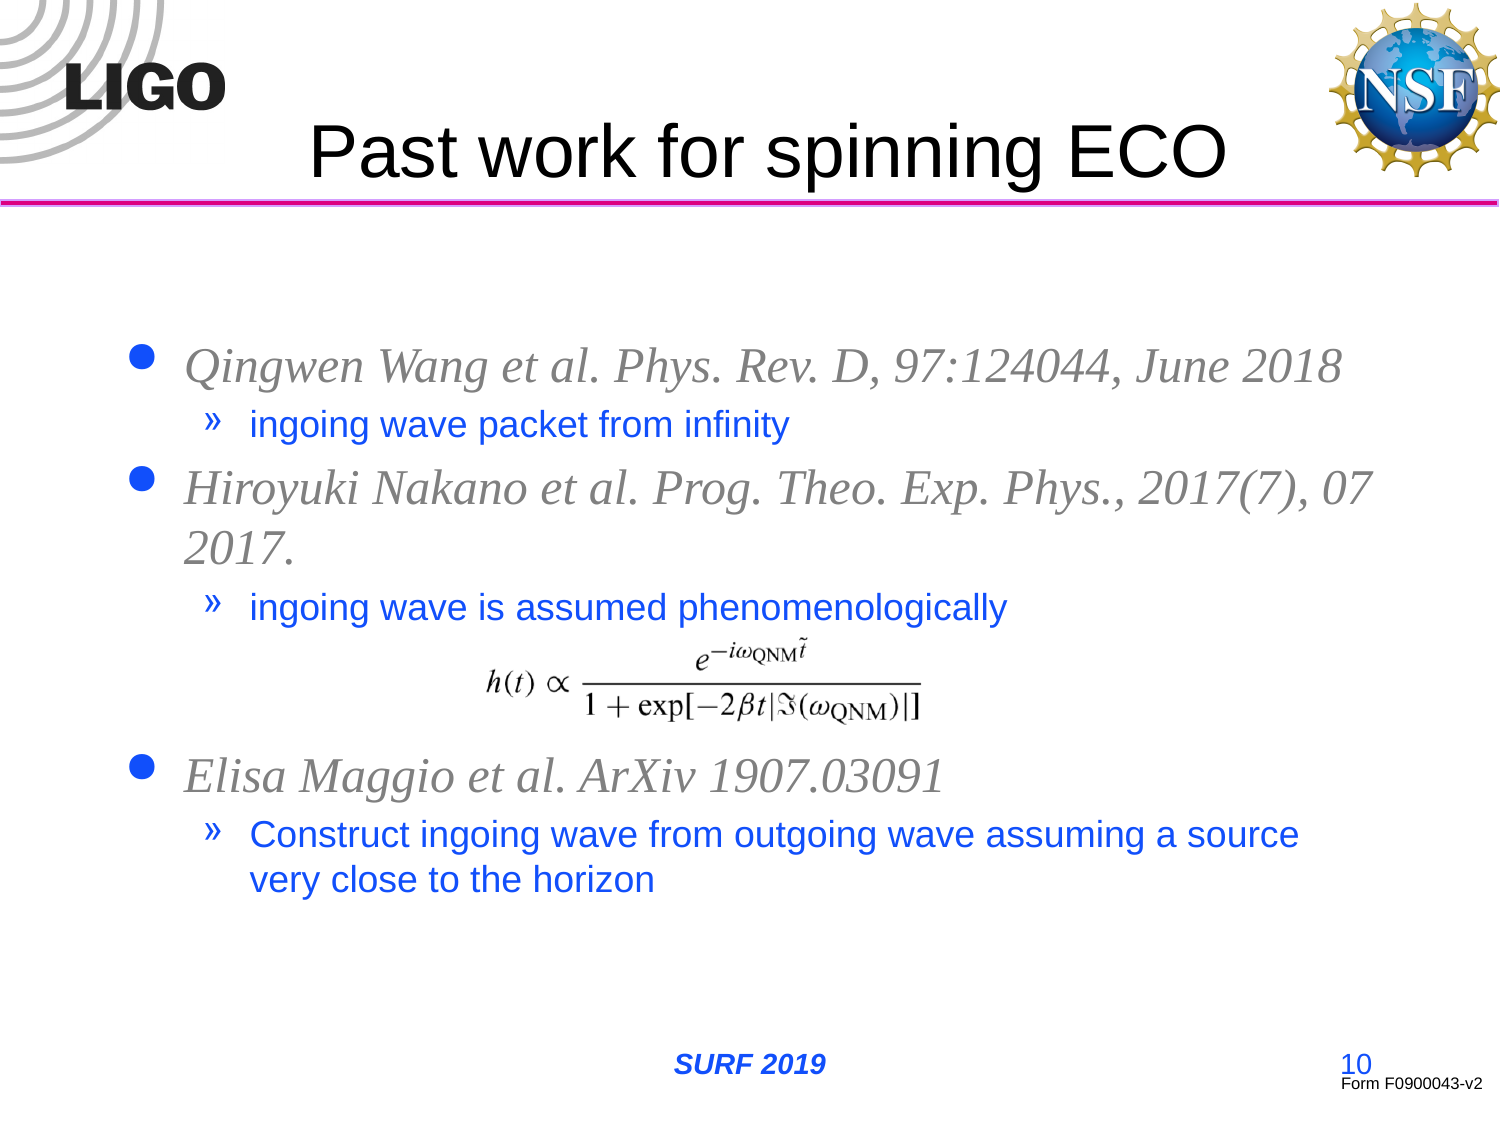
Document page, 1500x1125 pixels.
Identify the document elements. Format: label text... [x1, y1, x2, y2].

footer SURF 2019 [512, 1025, 988, 1100]
list Qingwen Wang et al. Phys. Rev. D, 97:124044, June 2018 ingoing wave packet from infinity Hiroyuki Nakano et al. Prog. Theo. Exp. Phys., 2017(7), 07 2017. ingoing wave is assumed phenomenologically Elisa Maggio et al. ArXiv 1907.03091 Construct ingoing wave from outgoing wave assuming a source very close to the horizon [112, 324, 1388, 1000]
title Past work for spinning ECO [174, 12, 1363, 200]
picture [0, 0, 225, 164]
picture [1326, 0, 1500, 180]
picture [474, 637, 926, 726]
slide_number 10 [1074, 1025, 1388, 1100]
